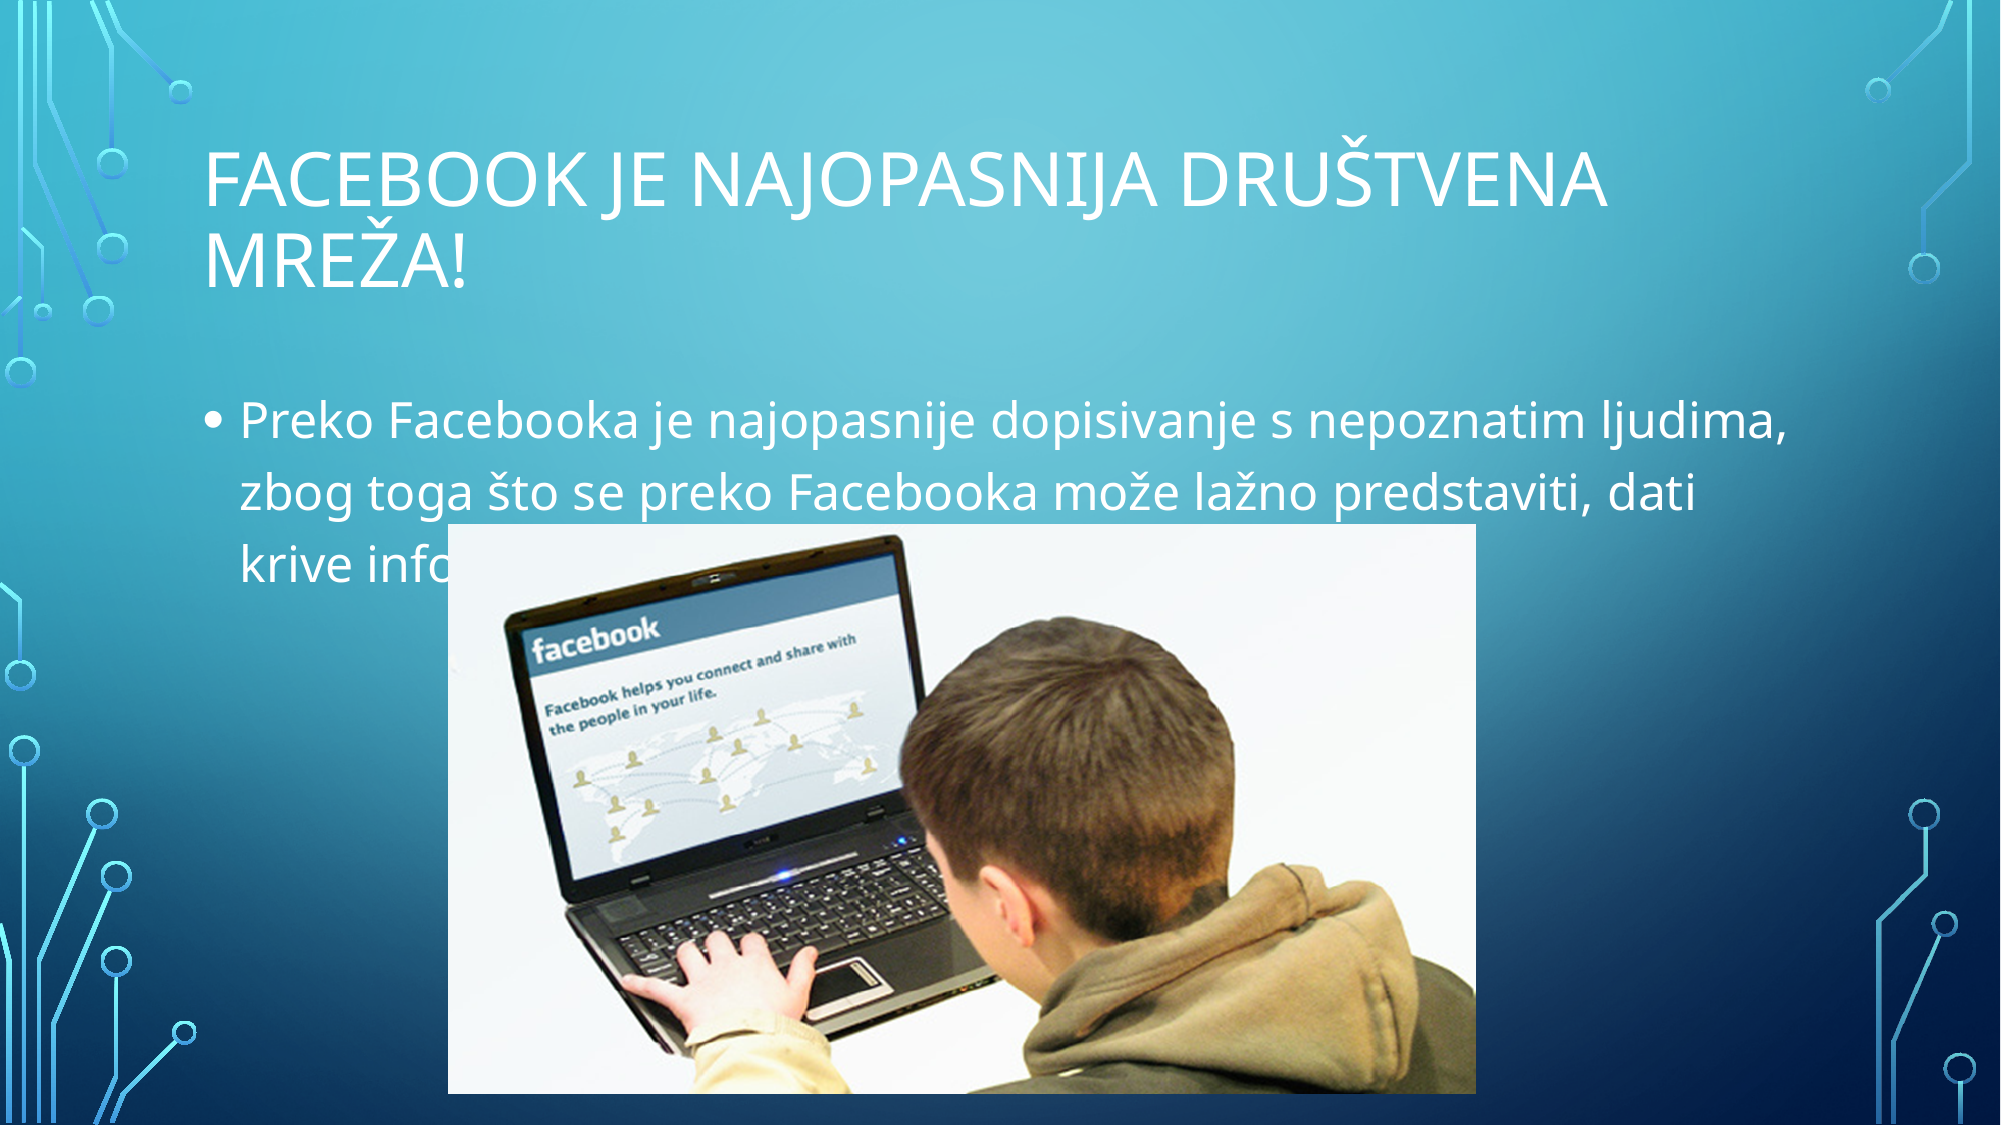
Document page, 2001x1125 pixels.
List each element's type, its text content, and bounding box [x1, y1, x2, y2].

title Facebook je najopasnija društvena mreža! [187, 101, 1813, 344]
list Preko Facebooka je najopasnije dopisivanje s nepoznatim ljudima, zbog toga što se preko Facebooka može lažno predstaviti, dati krive informacije o sebi. [187, 369, 1813, 1045]
picture [447, 524, 1476, 1094]
